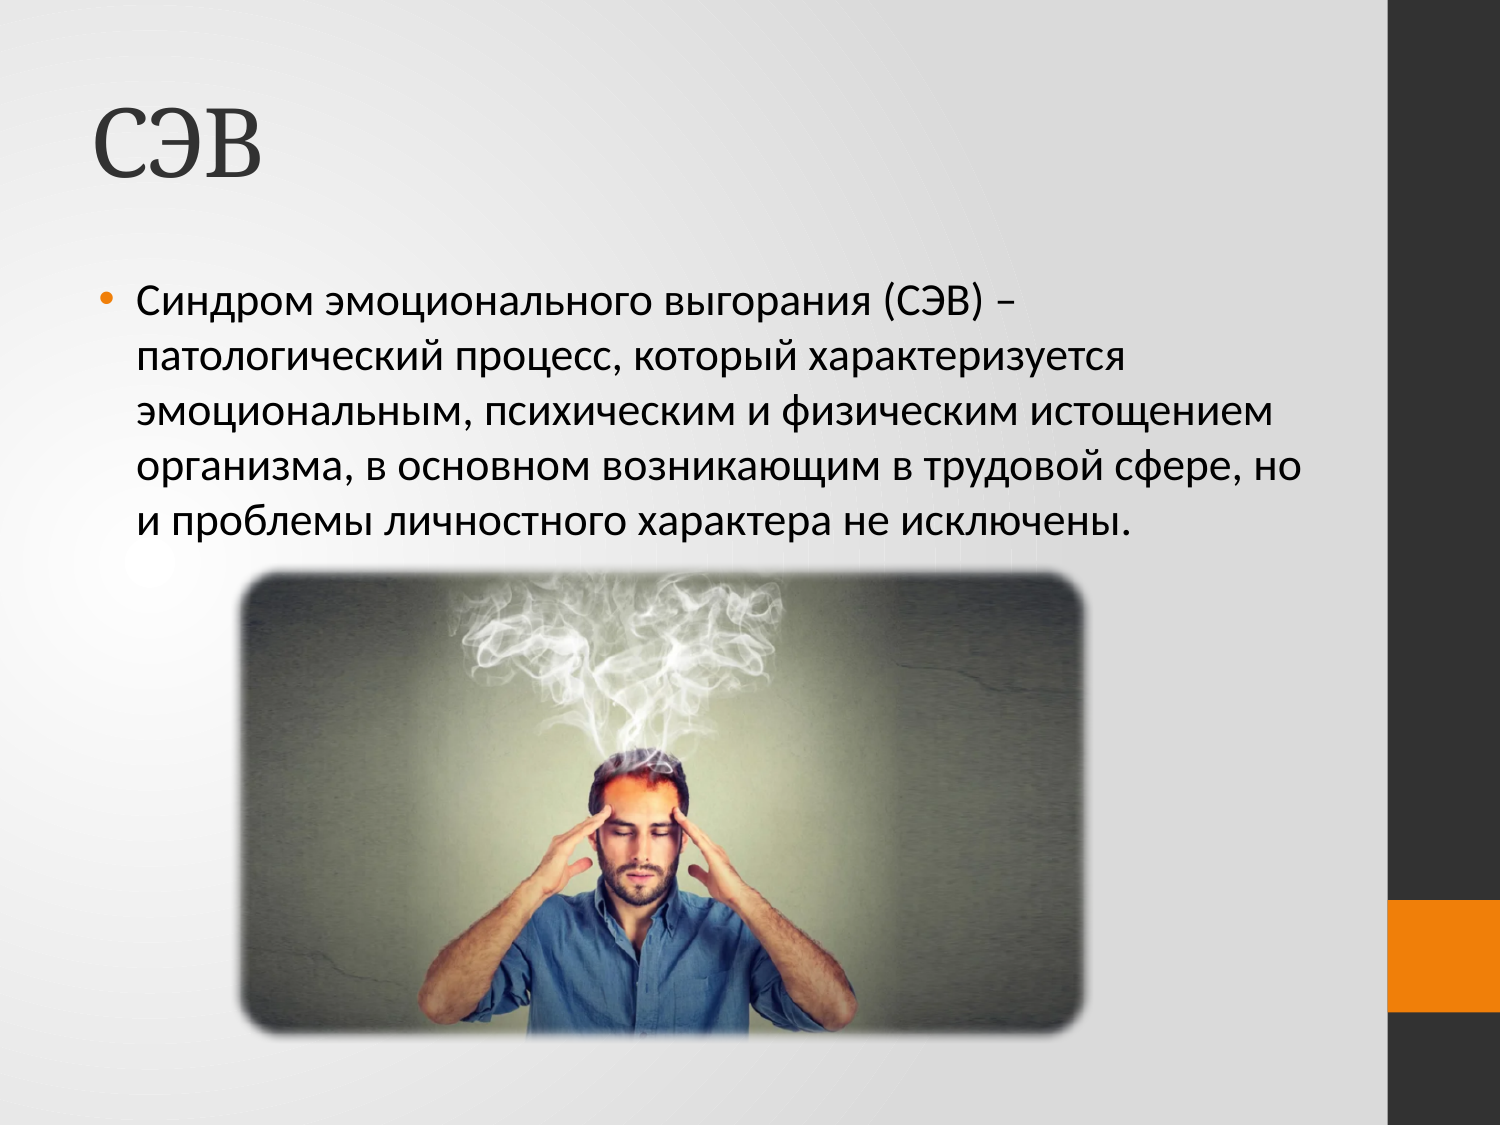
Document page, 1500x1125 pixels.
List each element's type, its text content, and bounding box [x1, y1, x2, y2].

picture [229, 561, 1094, 1044]
title СЭВ [75, 45, 1325, 233]
list Синдром эмоционального выгорания (СЭВ) – патологический процесс, который характеризуется эмоциональным, психическим и физическим истощением организма, в основном возникающим в трудовой сфере, но и проблемы личностного характера не исключены. [64, 262, 1325, 681]
